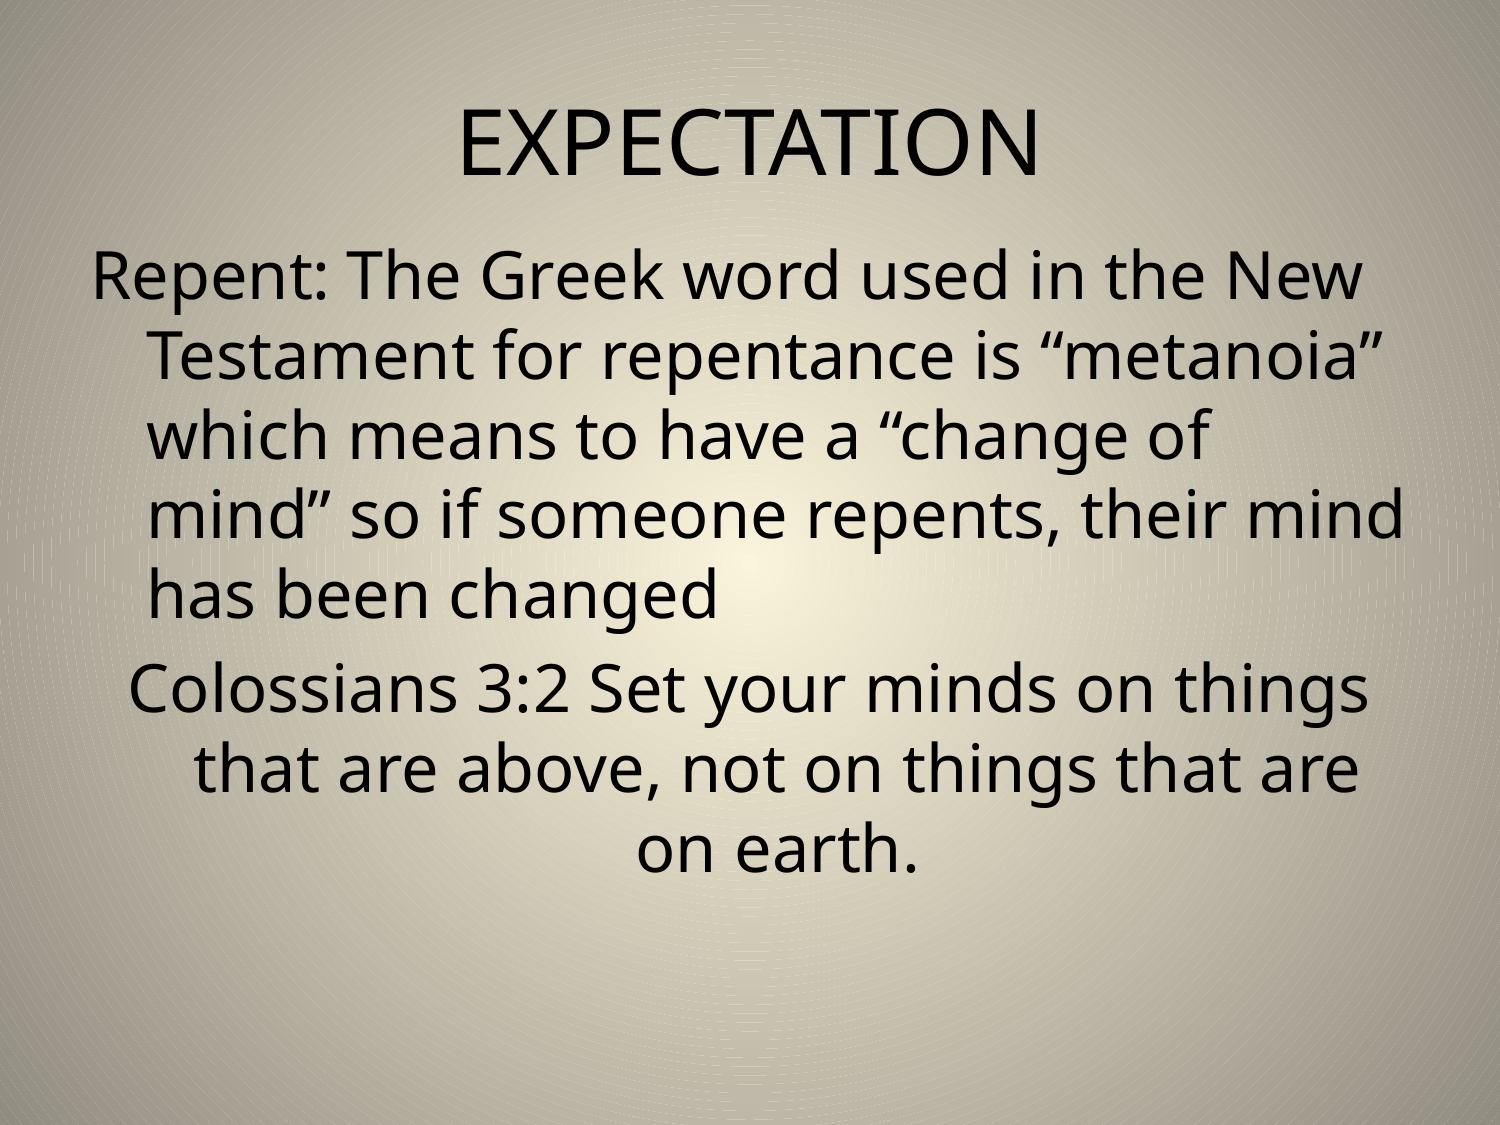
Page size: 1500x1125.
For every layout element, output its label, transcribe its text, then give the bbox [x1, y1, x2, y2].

list Repent: The Greek word used in the New Testament for repentance is “metanoia” which means to have a “change of mind” so if someone repents, their mind has been changed Colossians 3:2 Set your minds on things that are above, not on things that are on earth. [75, 224, 1425, 1005]
title EXPECTATION [75, 45, 1425, 224]
